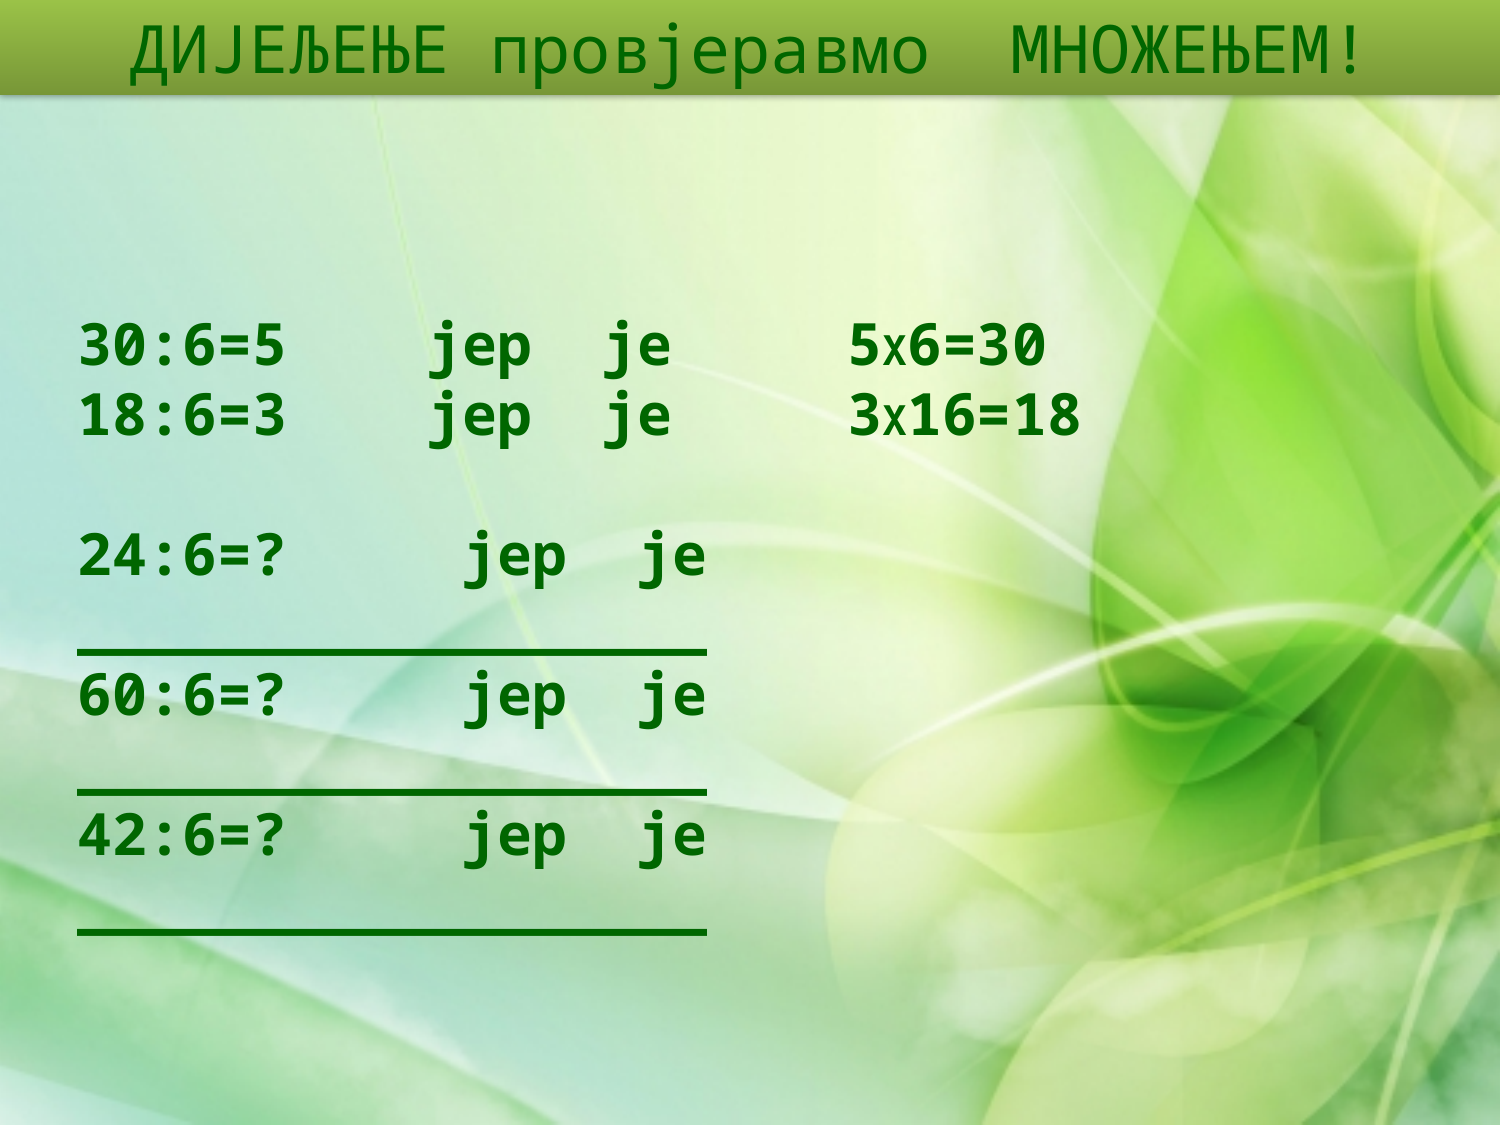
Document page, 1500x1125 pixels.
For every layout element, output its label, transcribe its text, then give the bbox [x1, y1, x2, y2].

picture [0, 95, 1500, 1125]
text_box 30:6=5 јер је 5Х6=30 18:6=3 јер је 3Х16=18 24:6=? јер је __________________ 60:6=? јер је __________________ 42:6=? јер је __________________ [62, 299, 1113, 990]
text_box ДИЈЕЉЕЊЕ провјеравмо МНОЖЕЊЕМ! [0, 0, 1500, 95]
